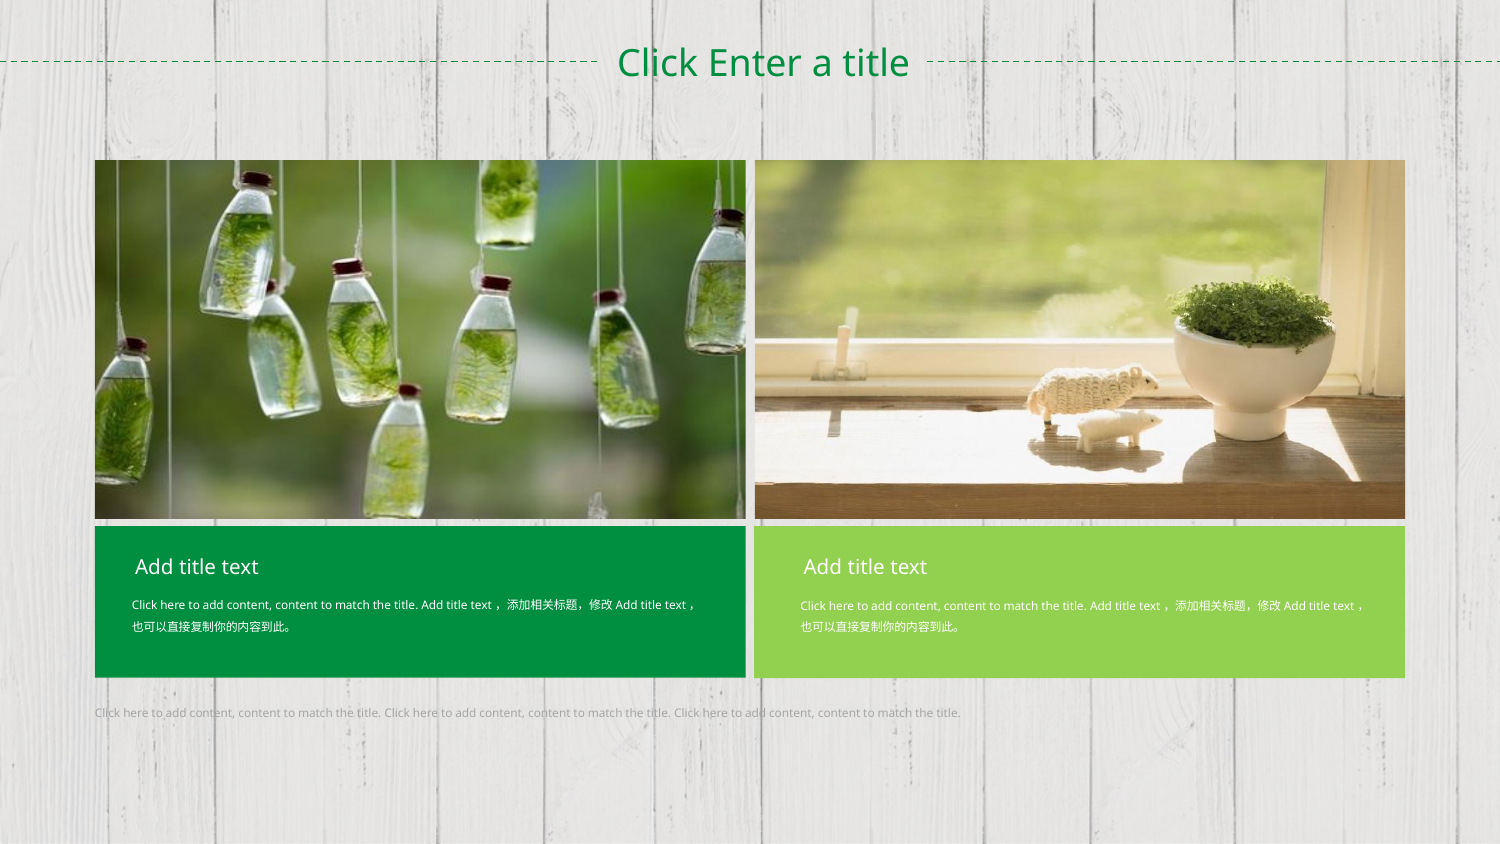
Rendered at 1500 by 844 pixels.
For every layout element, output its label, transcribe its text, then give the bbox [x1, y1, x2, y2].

text_box [93, 158, 748, 520]
text_box Add title text [803, 553, 928, 579]
text_box Click here to add content, content to match the title. Add title text，添加相关标题，修改Add title text，也可以直接复制你的内容到此。 [800, 591, 1372, 634]
text_box [753, 158, 1407, 520]
text_box [752, 524, 1407, 680]
text_box Click here to add content, content to match the title. Add title text，添加相关标题，修改Add title text，也可以直接复制你的内容到此。 [131, 590, 703, 634]
text_box Click here to add content, content to match the title. Click here to add content, content to match the title. Click here to add content, content to match the title. [94, 698, 1406, 720]
text_box [93, 524, 748, 680]
text_box Add title text [135, 553, 260, 579]
